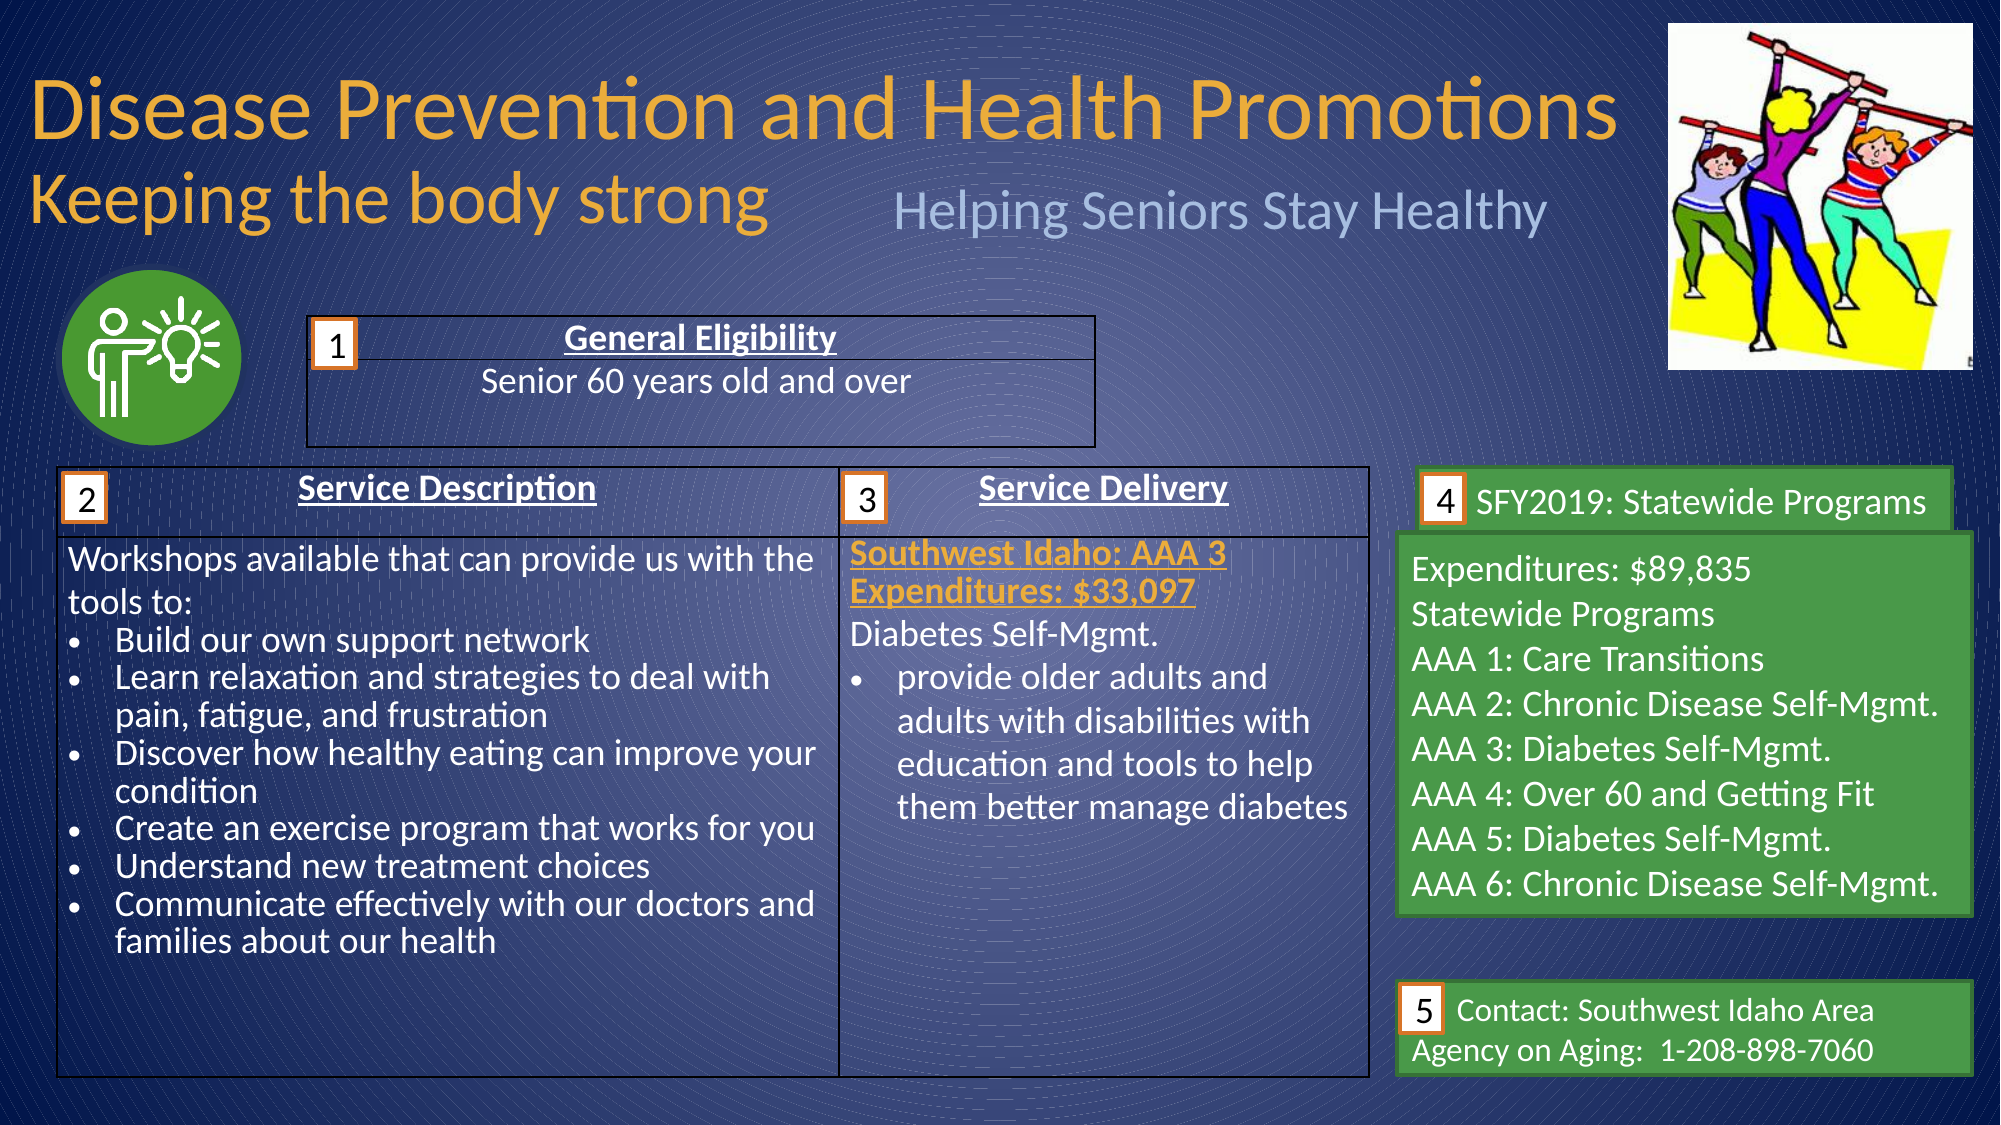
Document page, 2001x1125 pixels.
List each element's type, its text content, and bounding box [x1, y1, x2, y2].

title Disease Prevention and Health Promotions Keeping the body strong [14, 47, 1640, 253]
text_box 3 [841, 471, 888, 524]
table_header General Eligibility [358, 317, 1094, 359]
text_box SFY2019: Statewide Programs [1415, 465, 1954, 535]
text_box 5 [1398, 982, 1445, 1035]
table_cell Southwest Idaho: AAA 3 Expenditures: $33,097 Diabetes Self-Mgmt. provide older adults and adults with disabilities with education and tools to help them better manage diabetes [840, 538, 1368, 1076]
text_box Helping Seniors Stay Healthy [843, 171, 1600, 250]
table_header Service Description [58, 468, 838, 536]
text_box 1 [311, 317, 358, 370]
text_box Contact: Southwest Idaho Area Agency on Aging: 1-208-898-7060 [1395, 979, 1974, 1077]
text_box Expenditures: $89,835 Statewide Programs AAA 1: Care Transitions AAA 2: Chronic Disease Self-Mgmt. AAA 3: Diabetes Self-Mgmt. AAA 4: Over 60 and Getting Fit AAA 5: Diabetes Self-Mgmt. AAA 6: Chronic Disease Self-Mgmt. [1395, 530, 1974, 918]
table_cell Workshops available that can provide us with the tools to: Build our own support network Learn relaxation and strategies to deal with pain, fatigue, and frustration Discover how healthy eating can improve your condition Create an exercise program that works for you Understand new treatment choices Communicate effectively with our doctors and families about our health [58, 538, 838, 1076]
text_box 2 [61, 471, 108, 524]
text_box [58, 266, 245, 449]
text_box 4 [1420, 472, 1467, 525]
table_header Service Delivery [840, 468, 1368, 536]
table_cell Senior 60 years old and over [308, 360, 1094, 446]
picture [1668, 23, 1973, 370]
